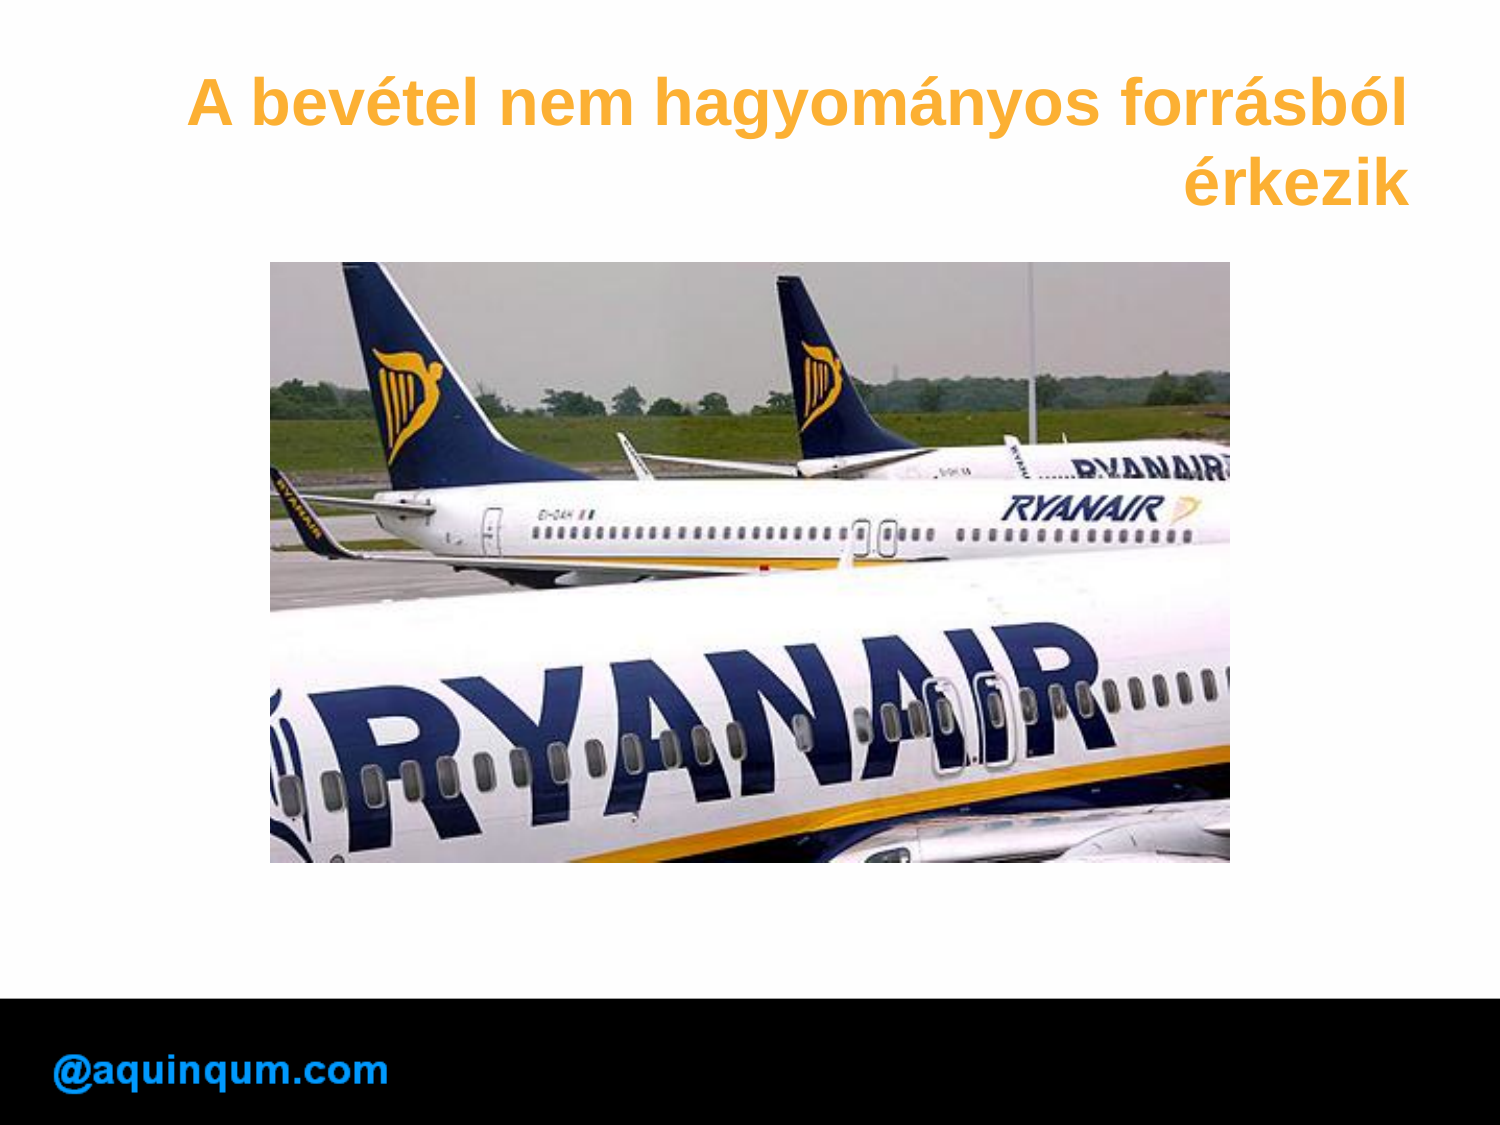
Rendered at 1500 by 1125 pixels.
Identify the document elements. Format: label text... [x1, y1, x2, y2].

picture [0, 0, 1500, 1125]
title A bevétel nem hagyományos forrásból érkezik [75, 45, 1425, 233]
